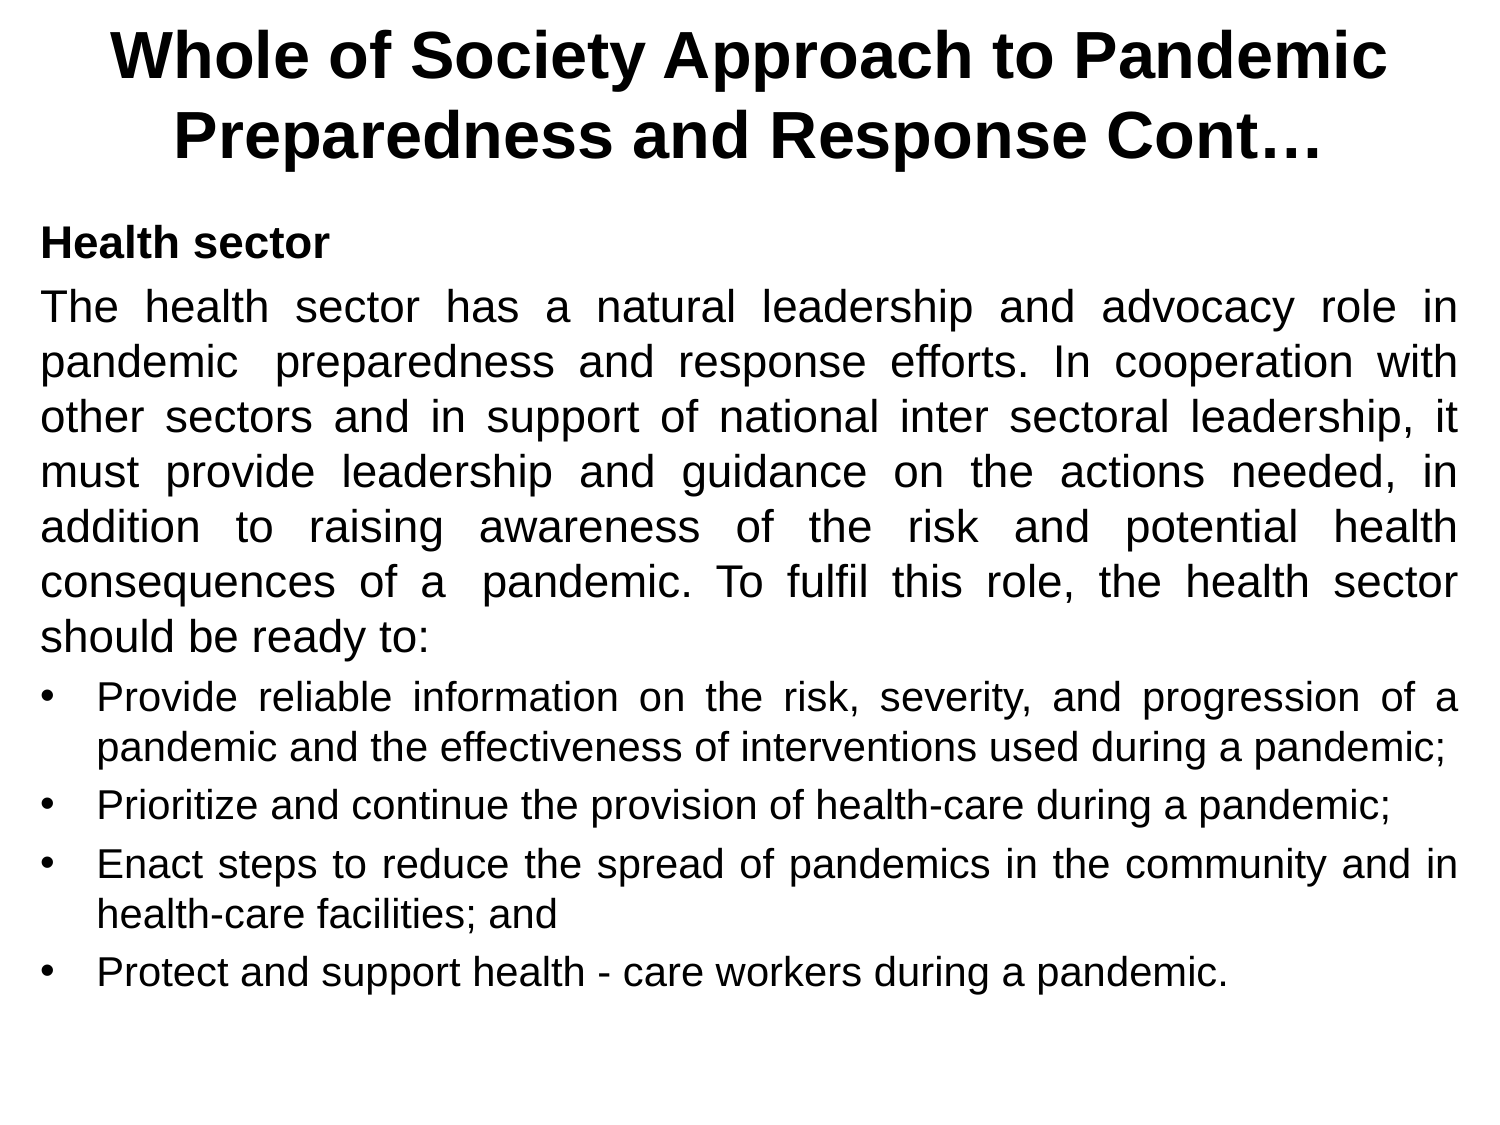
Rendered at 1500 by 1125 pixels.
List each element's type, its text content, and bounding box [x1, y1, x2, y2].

title Whole of Society Approach to Pandemic Preparedness and Response Cont… [75, 19, 1425, 164]
list Health sector The health sector has a natural leadership and advocacy role in pandemic preparedness and response efforts. In cooperation with other sectors and in support of national inter sectoral leadership, it must provide leadership and guidance on the actions needed, in addition to raising awareness of the risk and potential health consequences of a pandemic. To fulfil this role, the health sector should be ready to: Provide reliable information on the risk, severity, and progression of a pandemic and the effectiveness of interventions used during a pandemic; Prioritize and continue the provision of health-care during a pandemic; Enact steps to reduce the spread of pandemics in the community and in health-care facilities; and Protect and support health - care workers during a pandemic. [25, 205, 1475, 1048]
